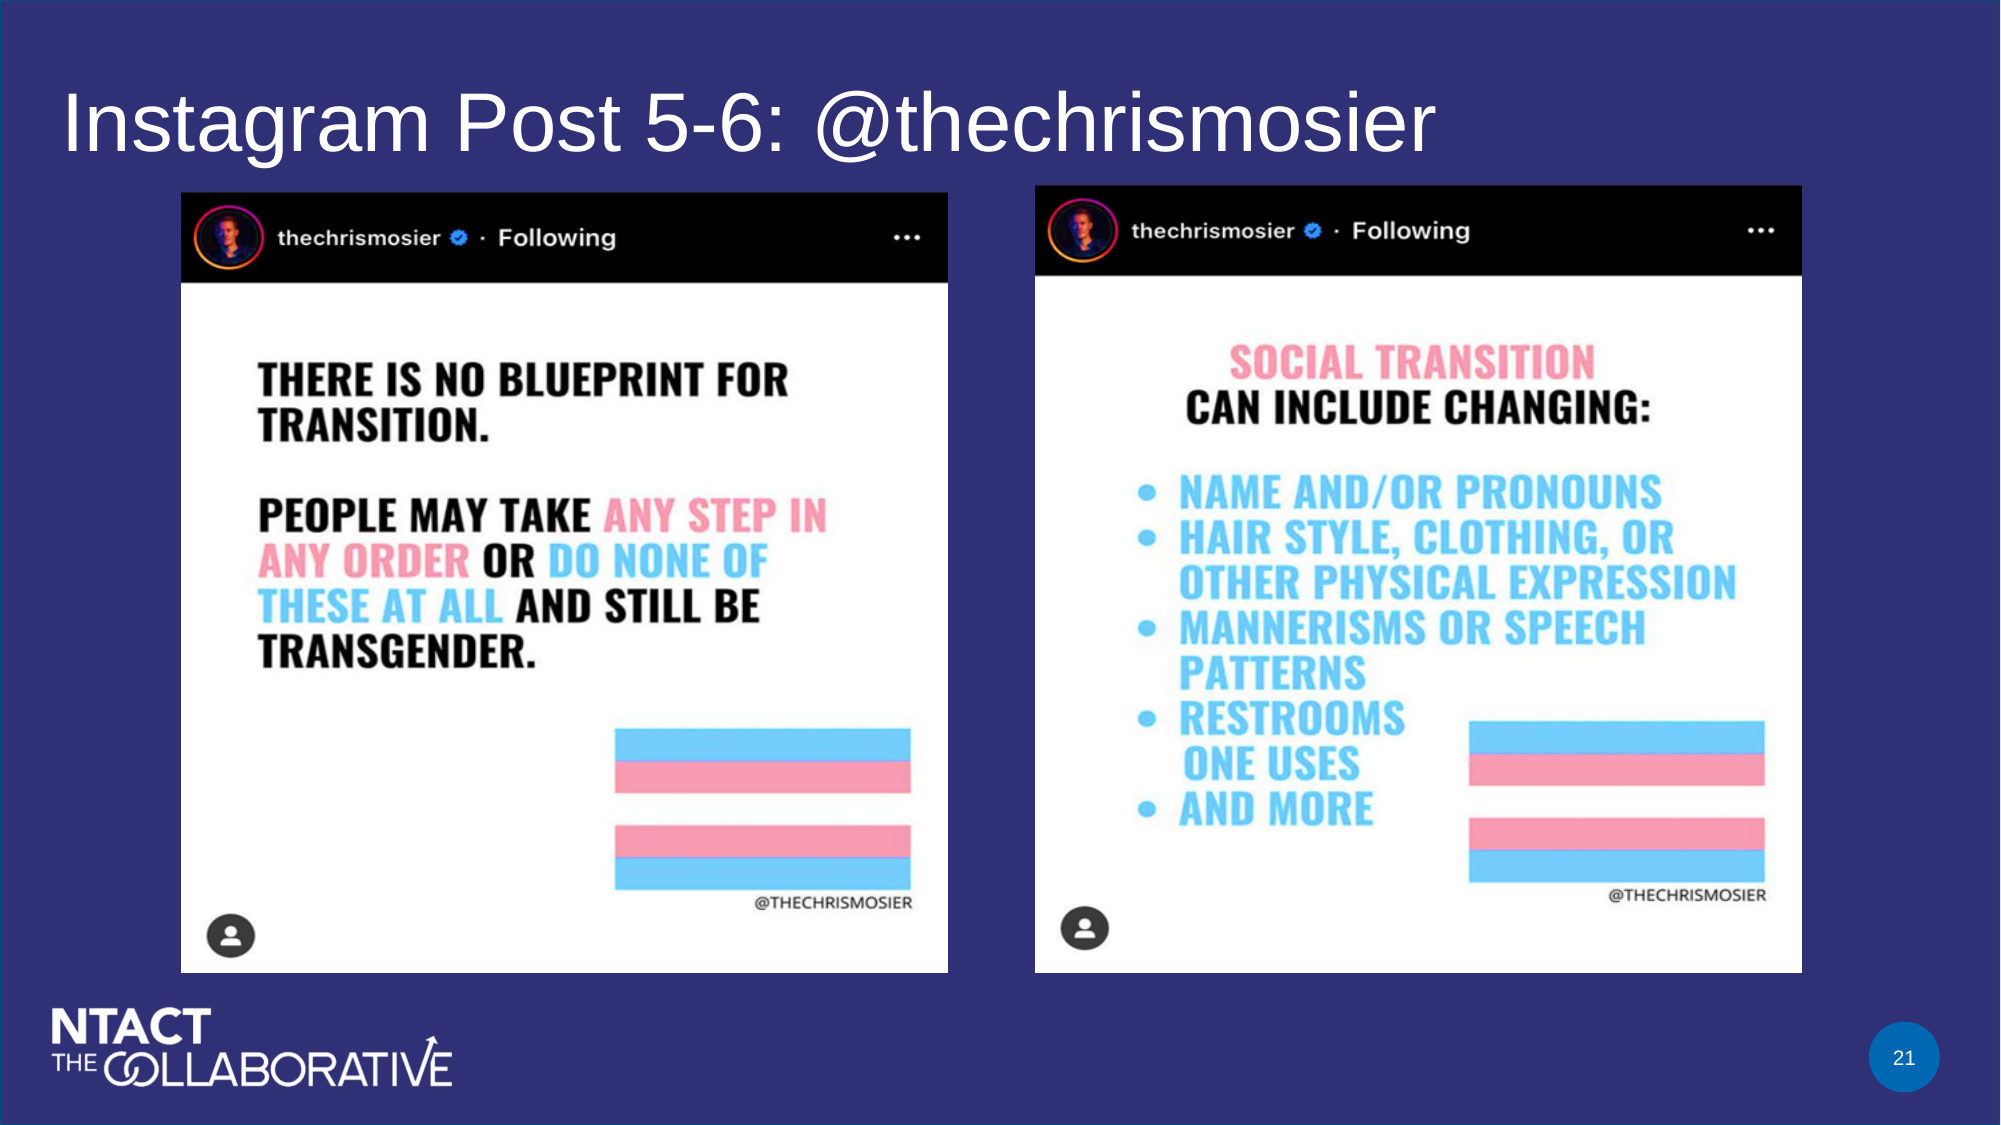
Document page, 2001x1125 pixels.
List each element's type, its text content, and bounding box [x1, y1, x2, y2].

title Instagram Post 5-6: @thechrismosier [42, 59, 1940, 278]
picture [1035, 185, 1802, 973]
picture [30, 192, 948, 1125]
